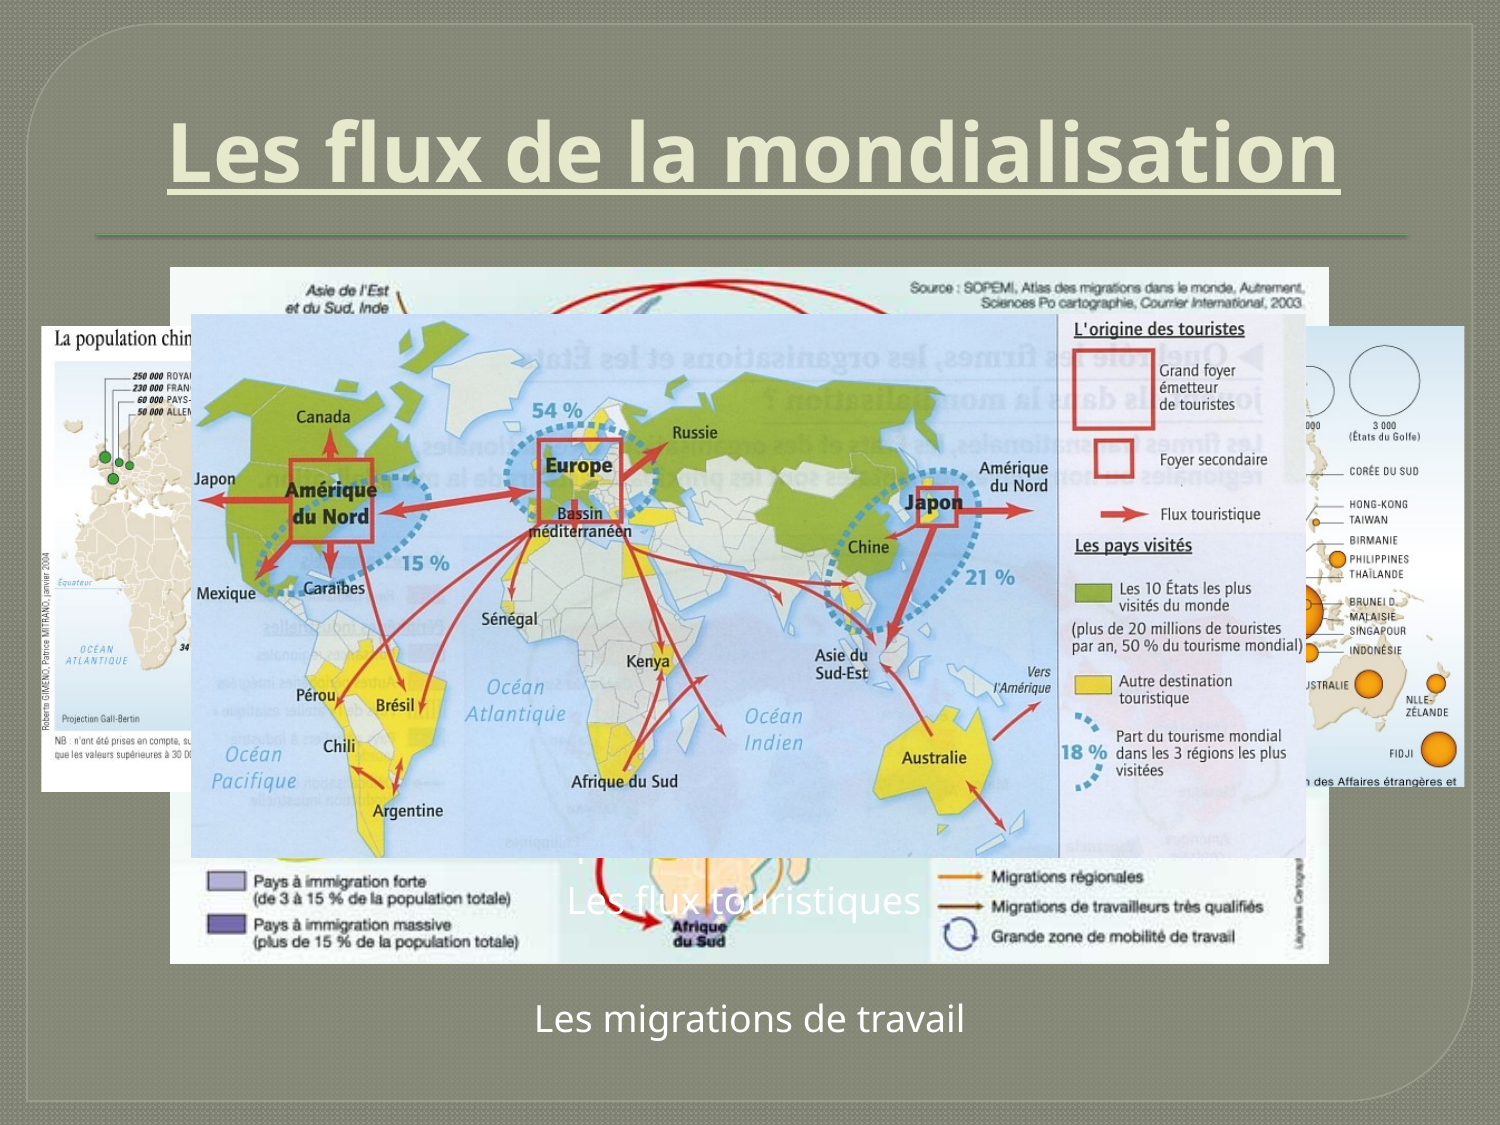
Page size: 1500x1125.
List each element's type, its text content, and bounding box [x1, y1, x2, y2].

picture [41, 266, 1465, 965]
text_box Les migrations de travail [171, 987, 1329, 1048]
title Les flux de la mondialisation [75, 19, 1425, 207]
